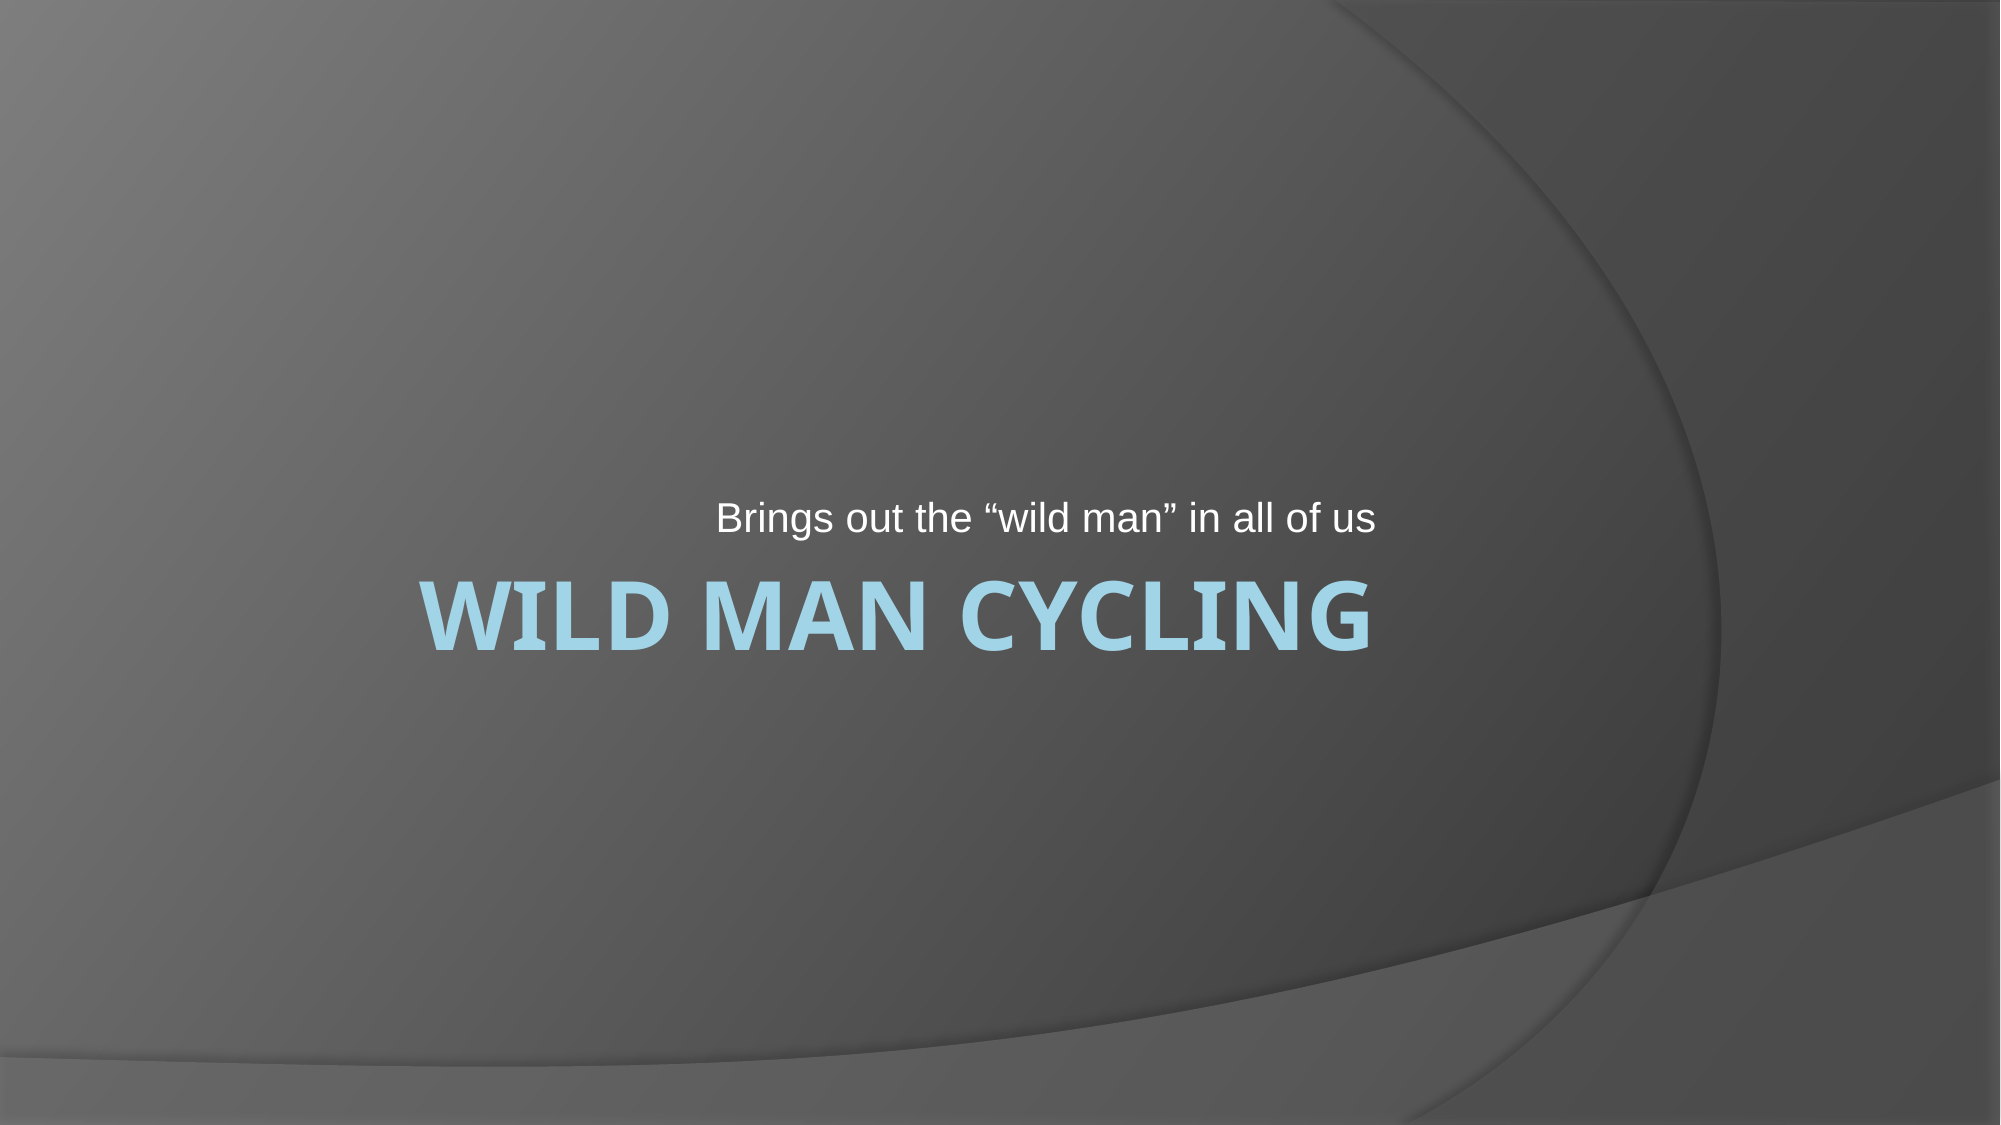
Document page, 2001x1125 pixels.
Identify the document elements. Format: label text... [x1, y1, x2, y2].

subtitle Brings out the “wild man” in all of us [650, 437, 1385, 541]
title Wild Man Cycling [320, 547, 1384, 725]
